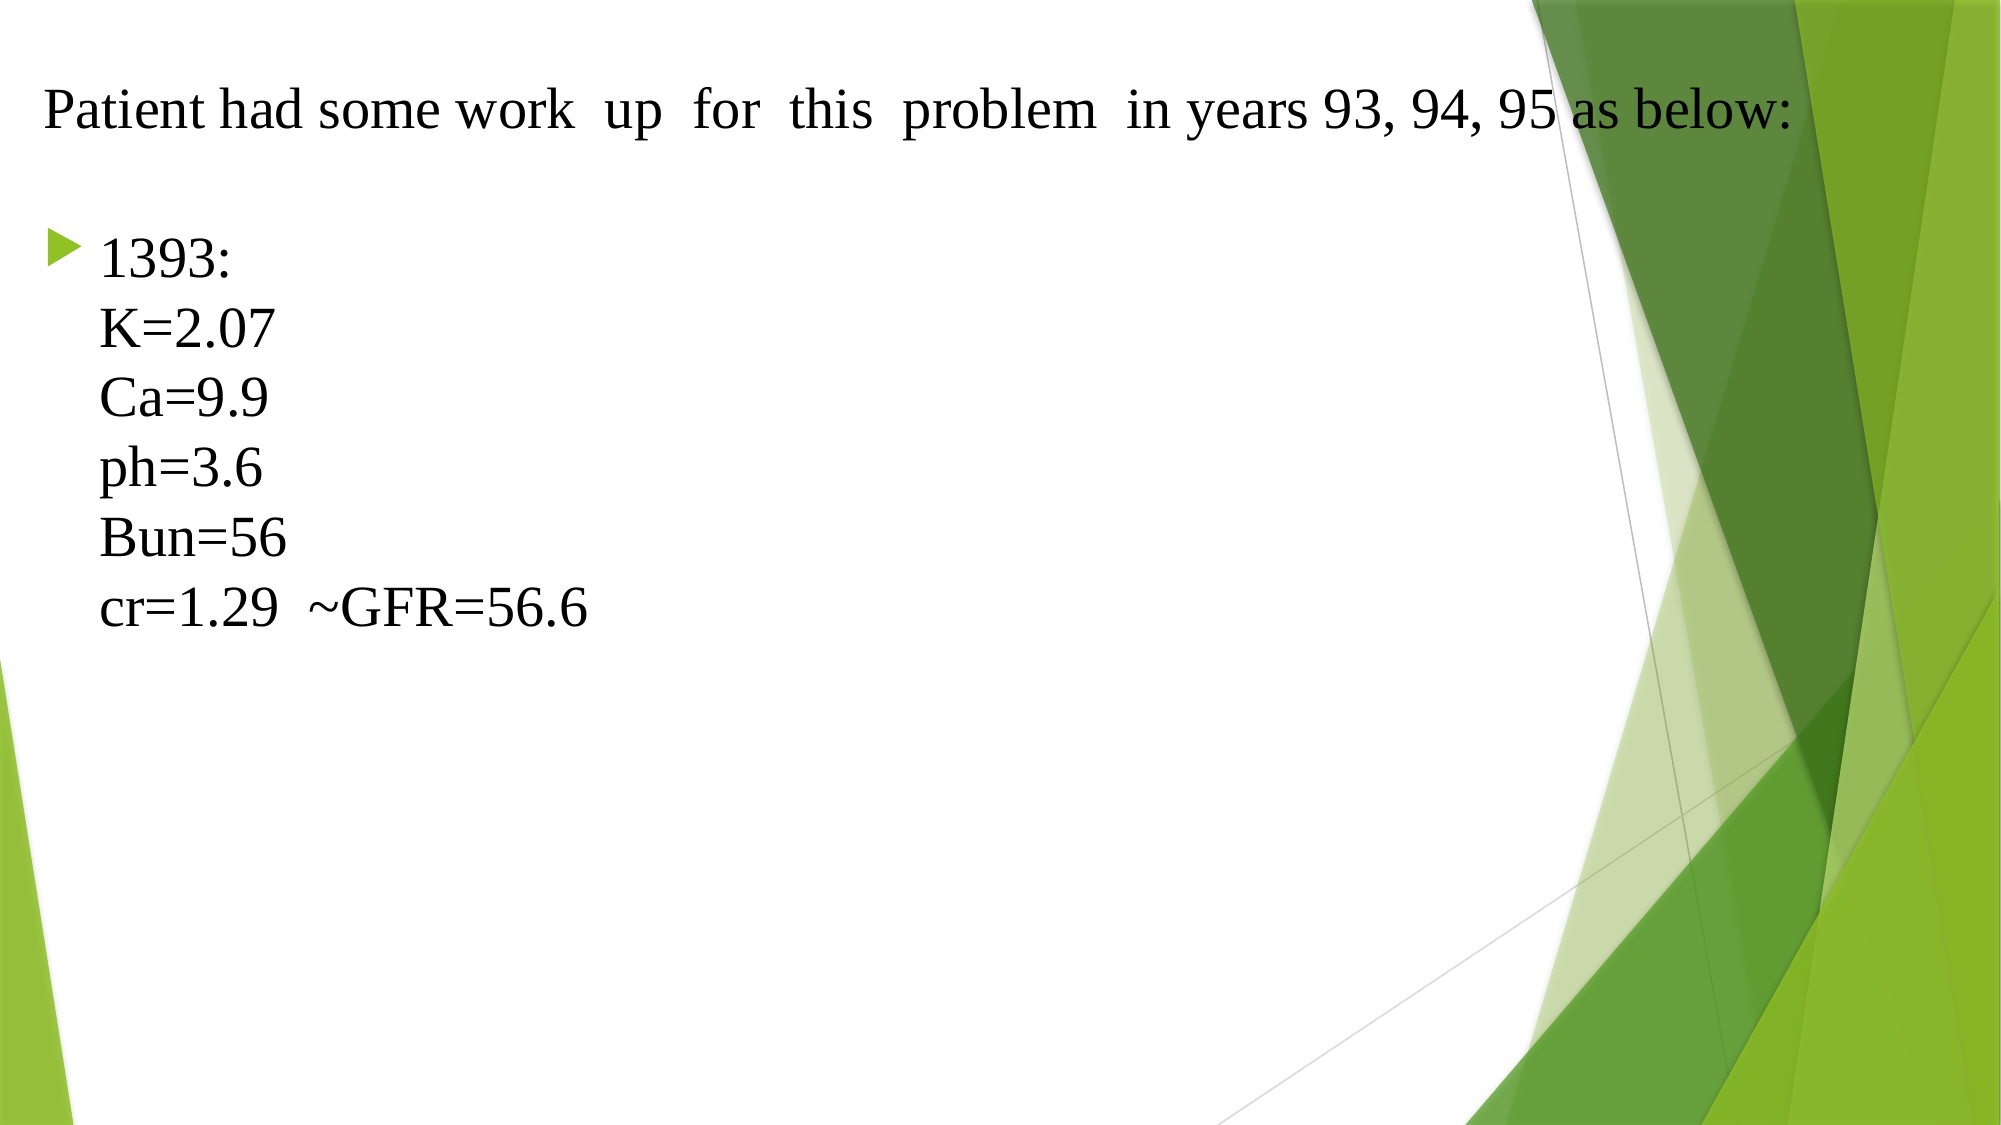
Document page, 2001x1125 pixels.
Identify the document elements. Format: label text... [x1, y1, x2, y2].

list 1393: K=2.07 Ca=9.9 ph=3.6 Bun=56 cr=1.29 ~GFR=56.6 [28, 211, 1754, 1125]
title Patient had some work up for this problem in years 93, 94, 95 as below: [28, 59, 1903, 300]
